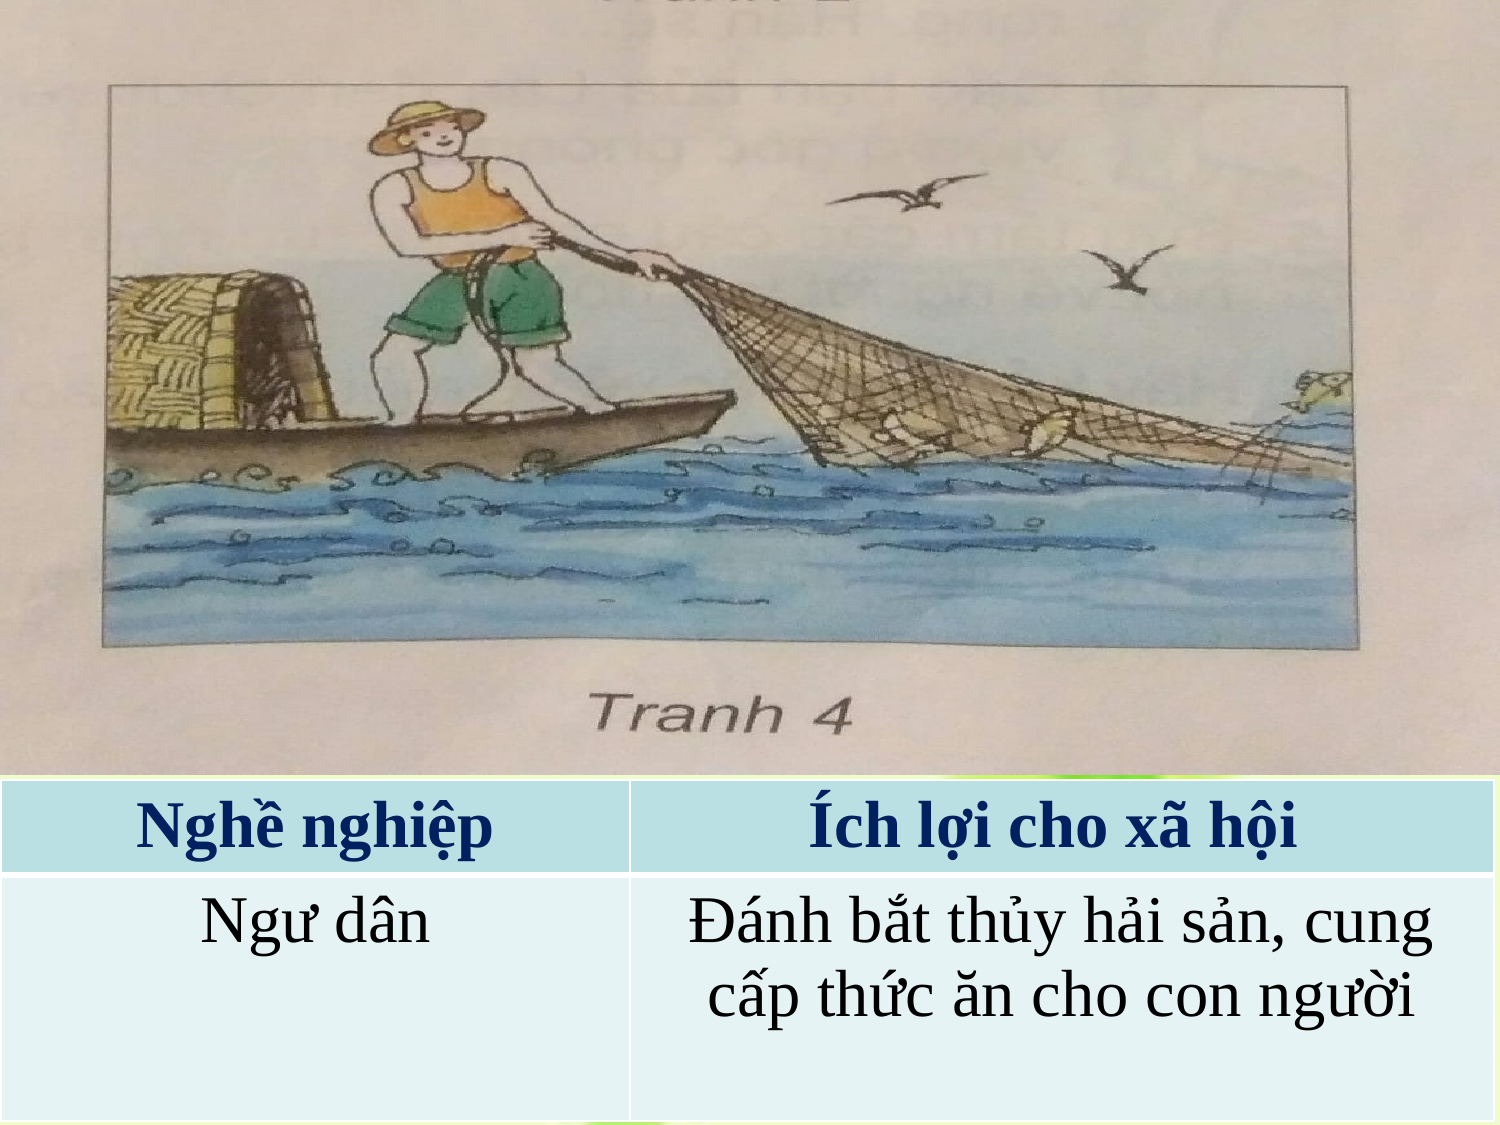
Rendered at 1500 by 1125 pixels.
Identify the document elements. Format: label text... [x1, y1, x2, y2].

table_cell Đánh bắt thủy hải sản, cung cấp thức ăn cho con người [631, 878, 1493, 1120]
table_header Nghề nghiệp [2, 784, 629, 872]
picture [0, 0, 1500, 1125]
table_cell Ngư dân [2, 878, 629, 1120]
table_header Ích lợi cho xã hội [631, 784, 1493, 872]
